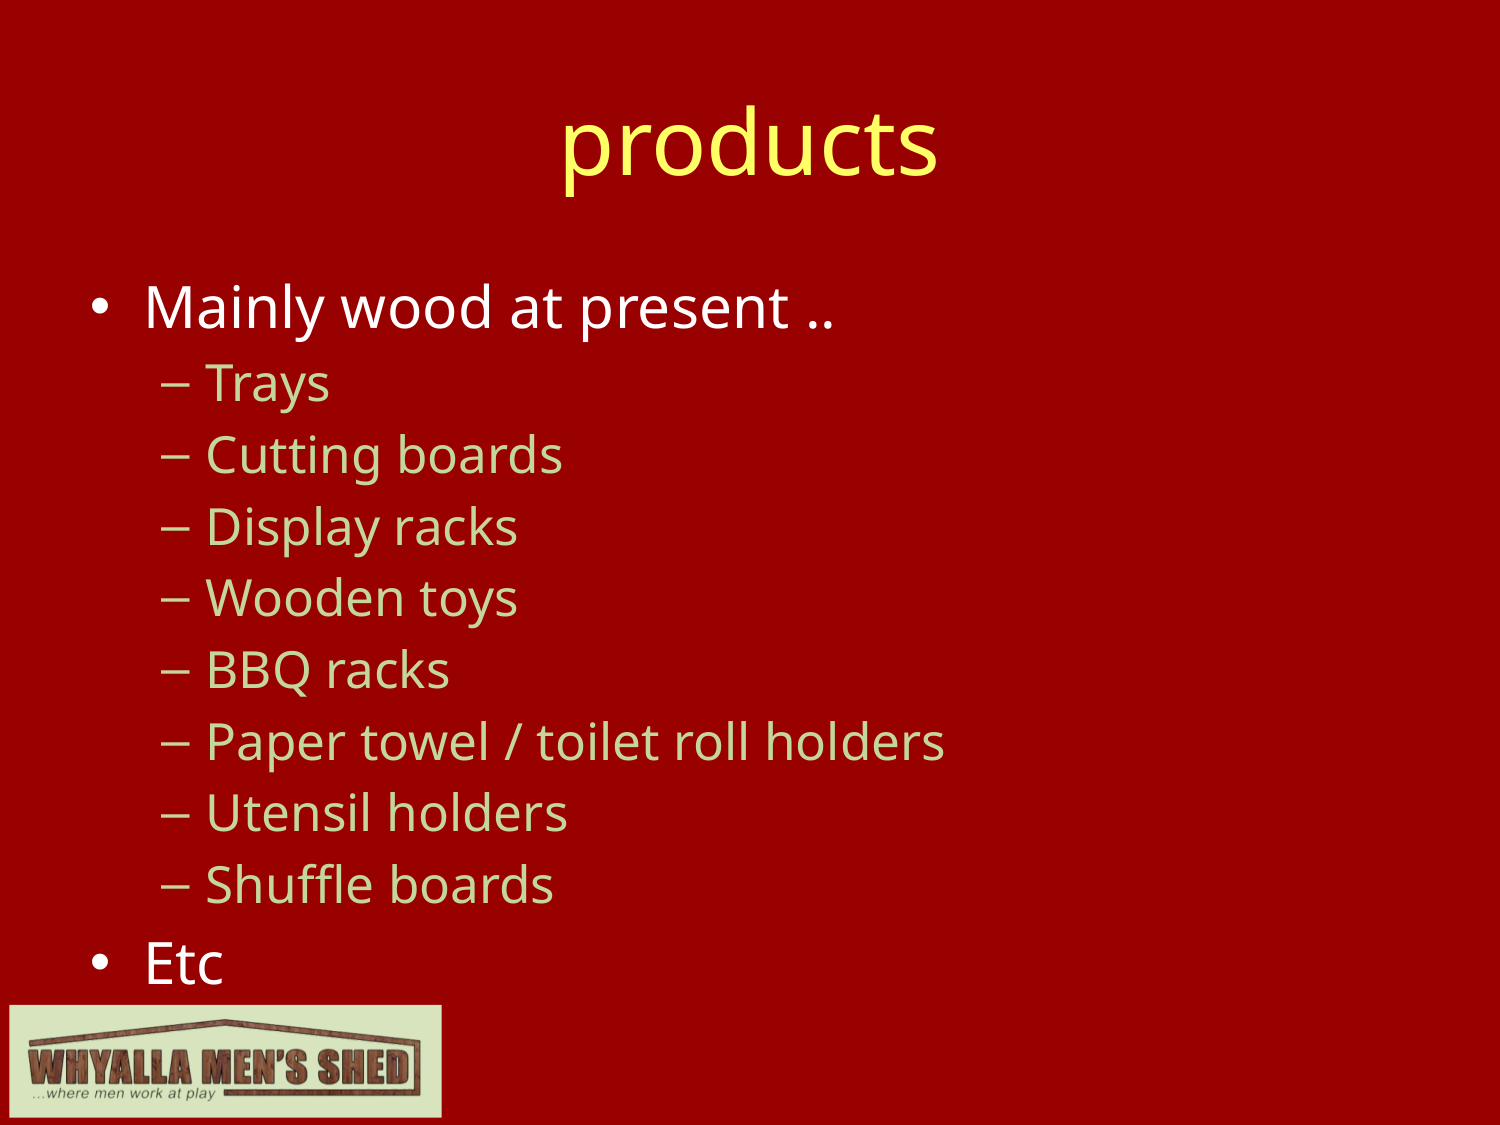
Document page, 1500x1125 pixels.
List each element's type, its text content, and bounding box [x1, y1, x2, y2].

picture [21, 1016, 430, 1118]
text_box Mainly wood at present .. Trays Cutting boards Display racks Wooden toys BBQ racks Paper towel / toilet roll holders Utensil holders Shuffle boards Etc [74, 262, 1425, 1005]
title products [75, 45, 1425, 233]
